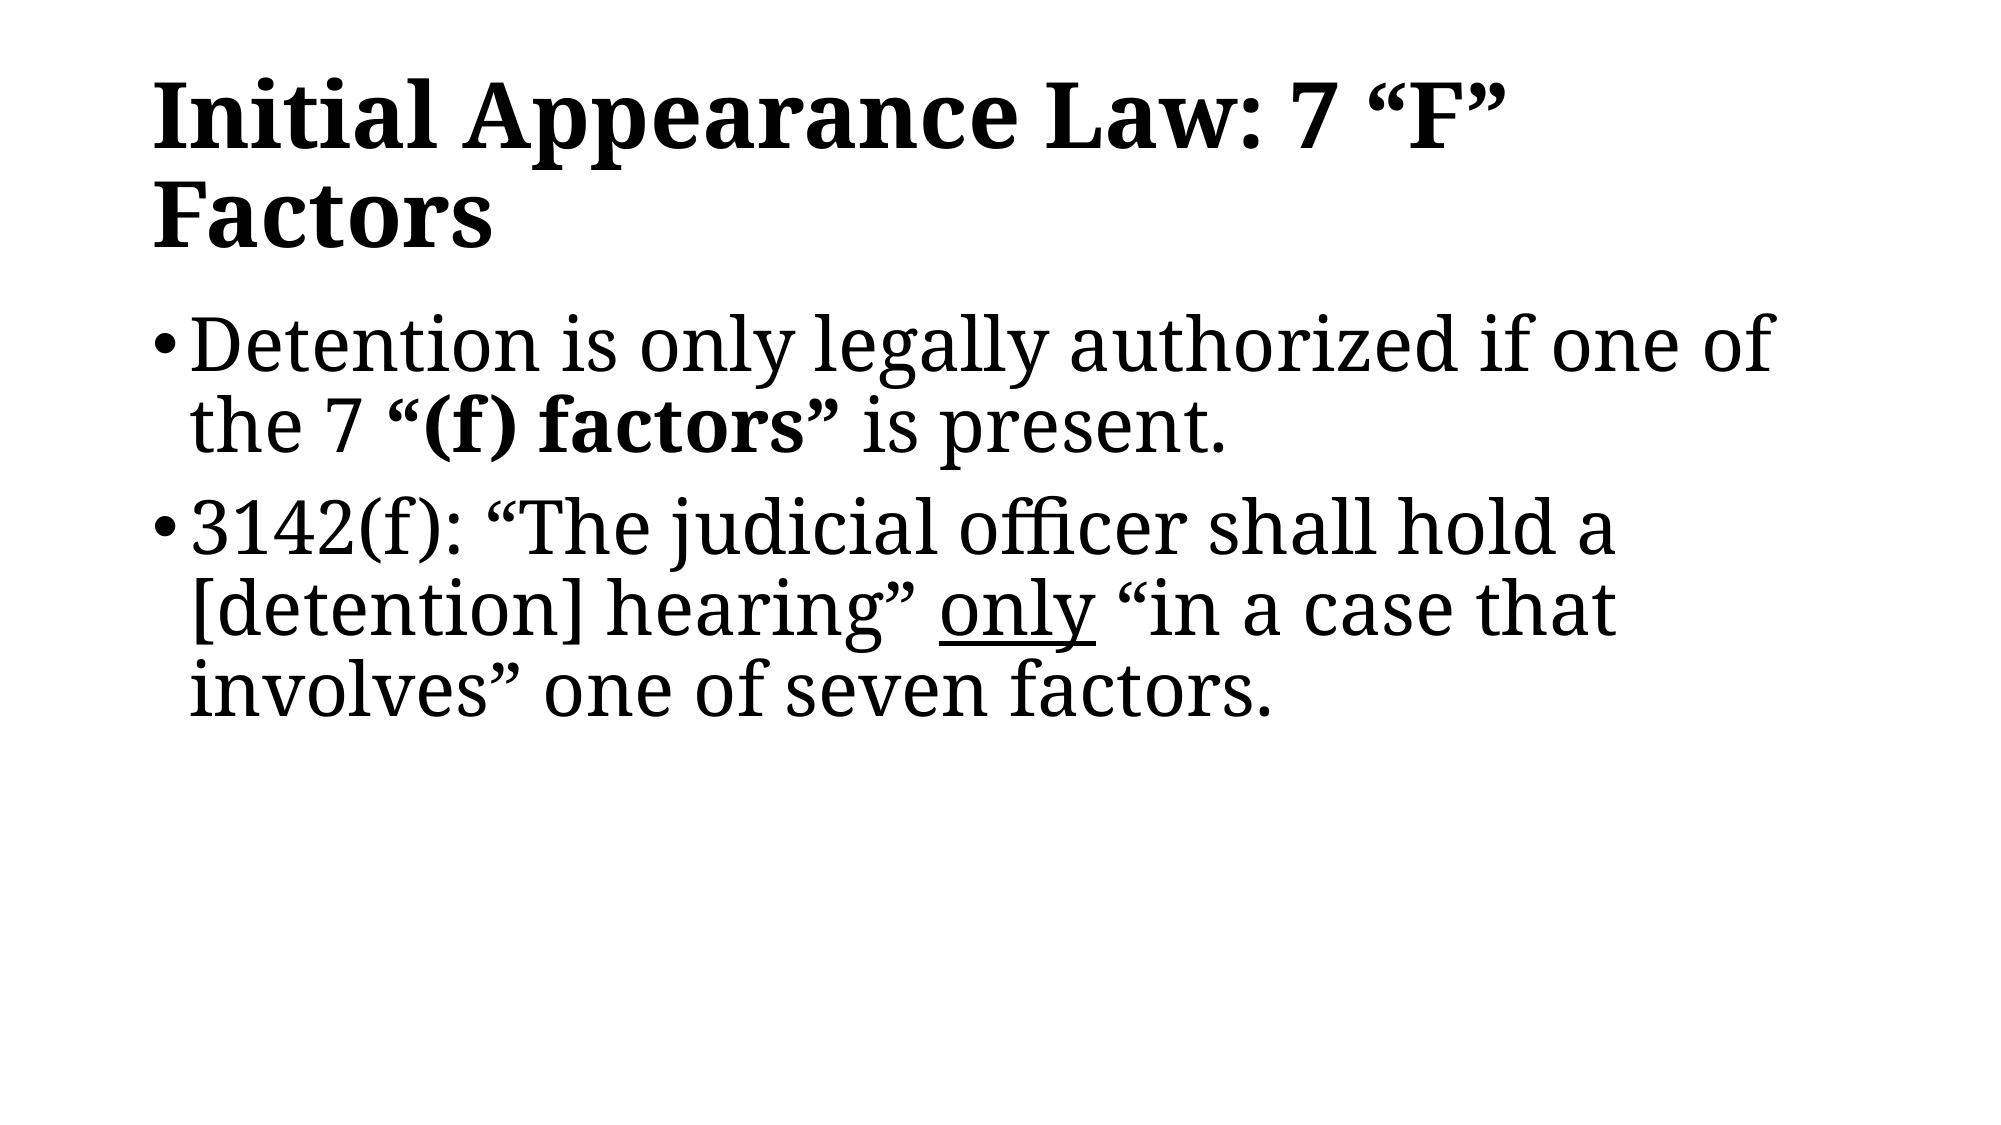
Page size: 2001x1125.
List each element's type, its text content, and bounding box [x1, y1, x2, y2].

title Initial Appearance Law: 7 “F” Factors [137, 59, 1863, 278]
list Detention is only legally authorized if one of the 7 “(f) factors” is present. 3142(f): “The judicial officer shall hold a [detention] hearing” only “in a case that involves” one of seven factors. [137, 299, 1863, 1014]
